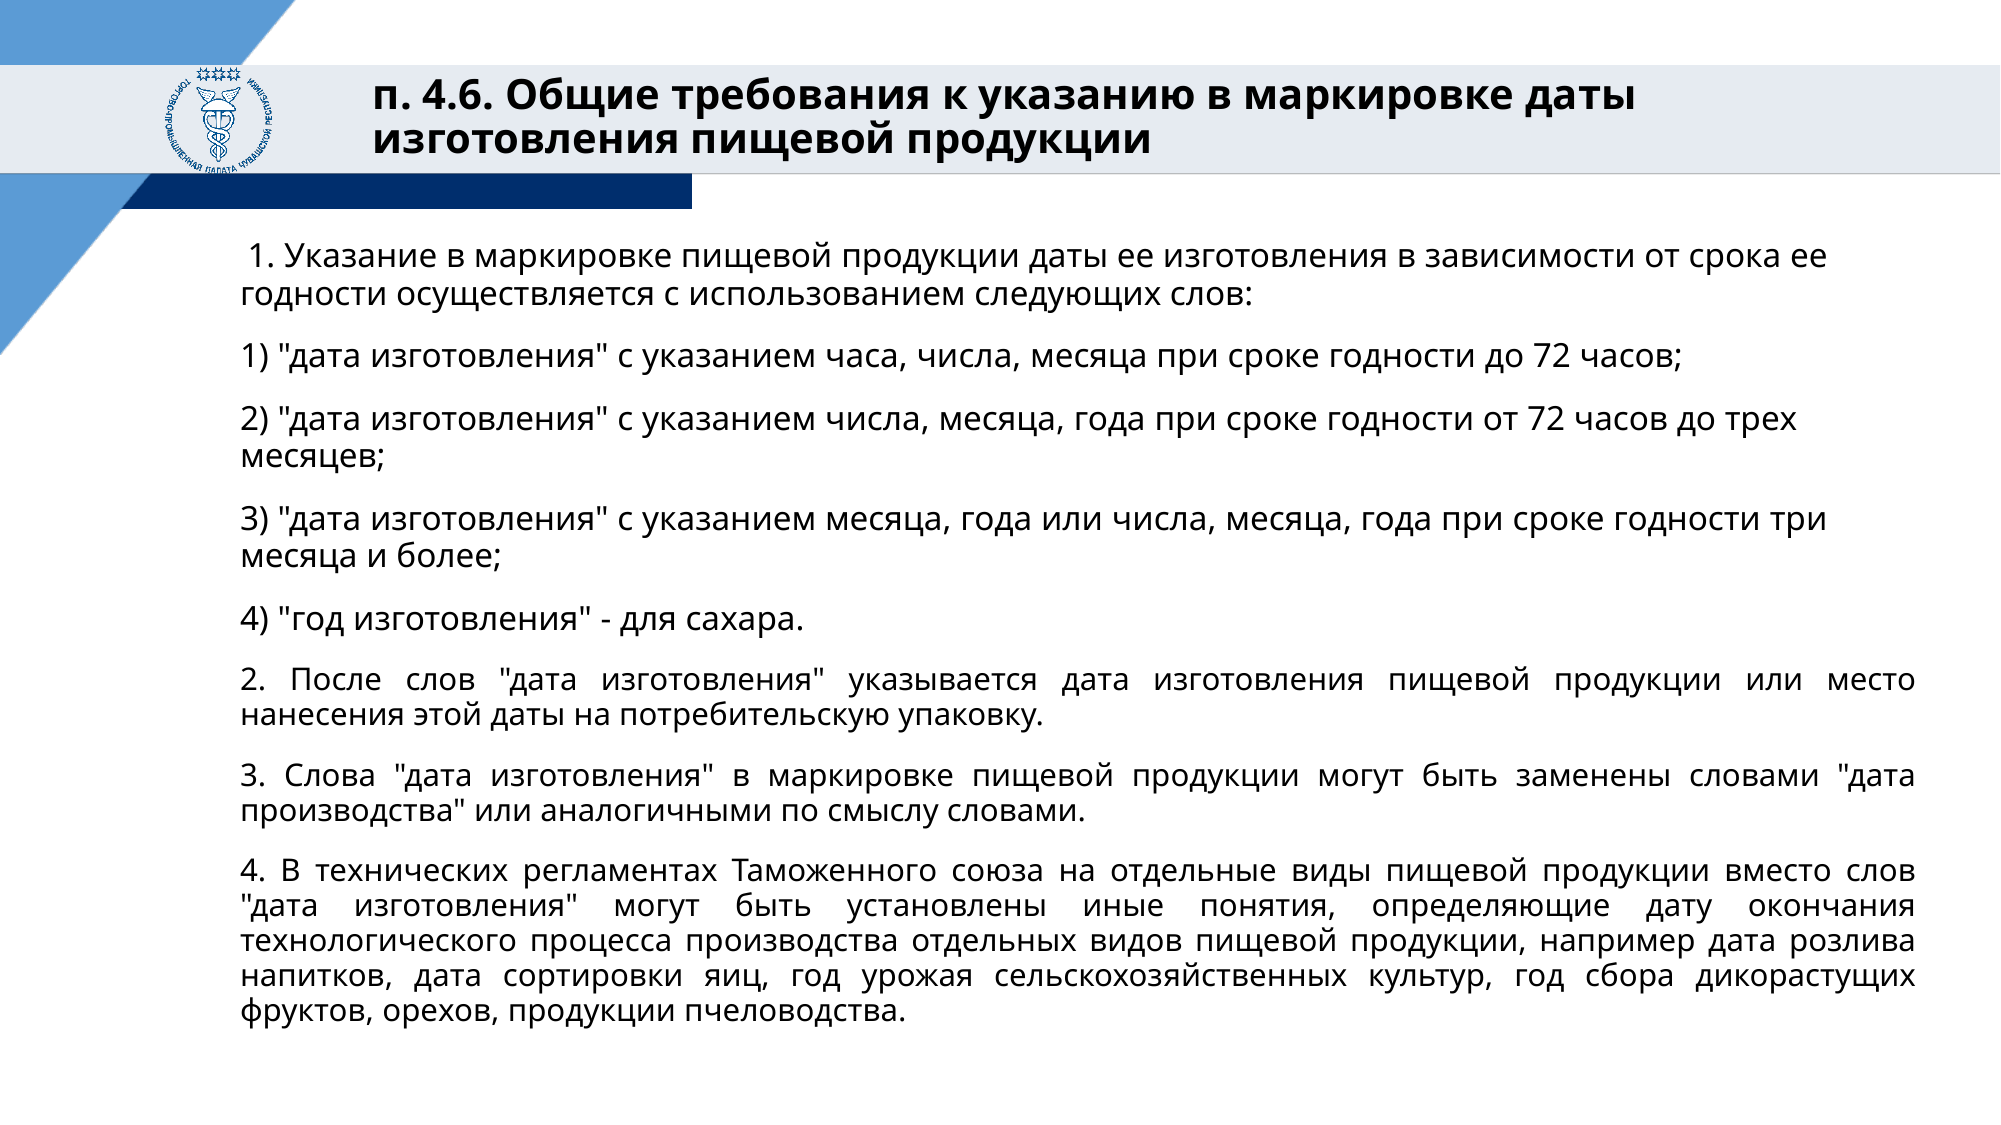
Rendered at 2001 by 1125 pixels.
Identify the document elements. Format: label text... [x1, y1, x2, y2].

title п. 4.6. Общие требования к указанию в маркировке даты изготовления пищевой продукции [357, 66, 1933, 169]
list 1. Указание в маркировке пищевой продукции даты ее изготовления в зависимости от срока ее годности осуществляется с использованием следующих слов: 1) "дата изготовления" с указанием часа, числа, месяца при сроке годности до 72 часов; 2) "дата изготовления" с указанием числа, месяца, года при сроке годности от 72 часов до трех месяцев; 3) "дата изготовления" с указанием месяца, года или числа, месяца, года при сроке годности три месяца и более; 4) "год изготовления" - для сахара. 2. После слов "дата изготовления" указывается дата изготовления пищевой продукции или место нанесения этой даты на потребительскую упаковку. 3. Слова "дата изготовления" в маркировке пищевой продукции могут быть заменены словами "дата производства" или аналогичными по смыслу словами. 4. В технических регламентах Таможенного союза на отдельные виды пищевой продукции вместо слов "дата изготовления" могут быть установлены иные понятия, определяющие дату окончания технологического процесса производства отдельных видов пищевой продукции, например дата розлива напитков, дата сортировки яиц, год урожая сельскохозяйственных культур, год сбора дикорастущих фруктов, орехов, продукции пчеловодства. [225, 230, 1933, 1058]
picture [0, 0, 2001, 355]
